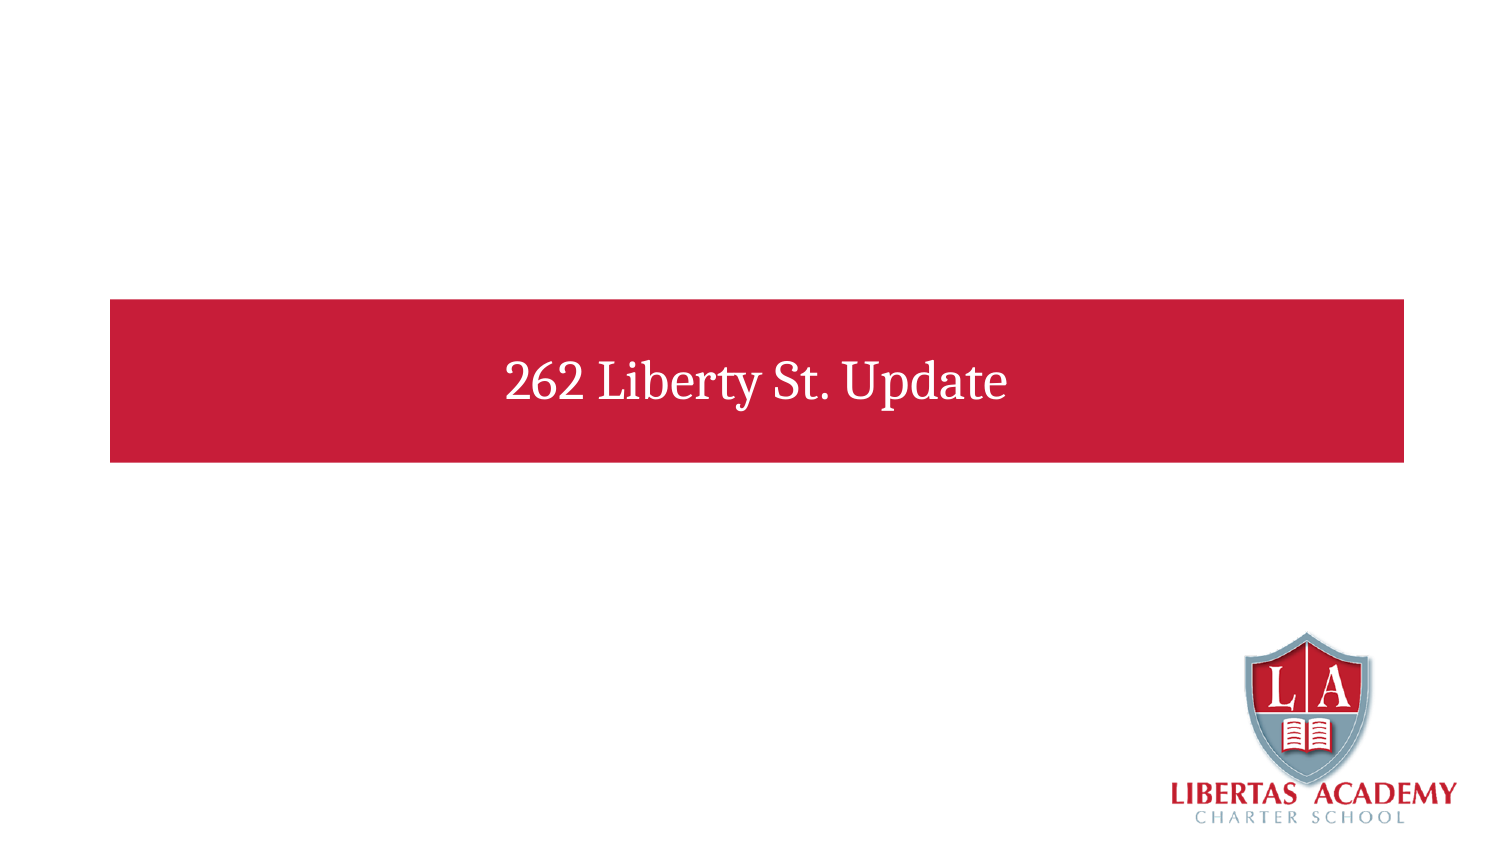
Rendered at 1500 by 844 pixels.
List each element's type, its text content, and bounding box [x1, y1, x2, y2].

text_box [375, 403, 1126, 443]
title 262 Liberty St. Update [110, 299, 1404, 463]
picture [1169, 628, 1457, 827]
